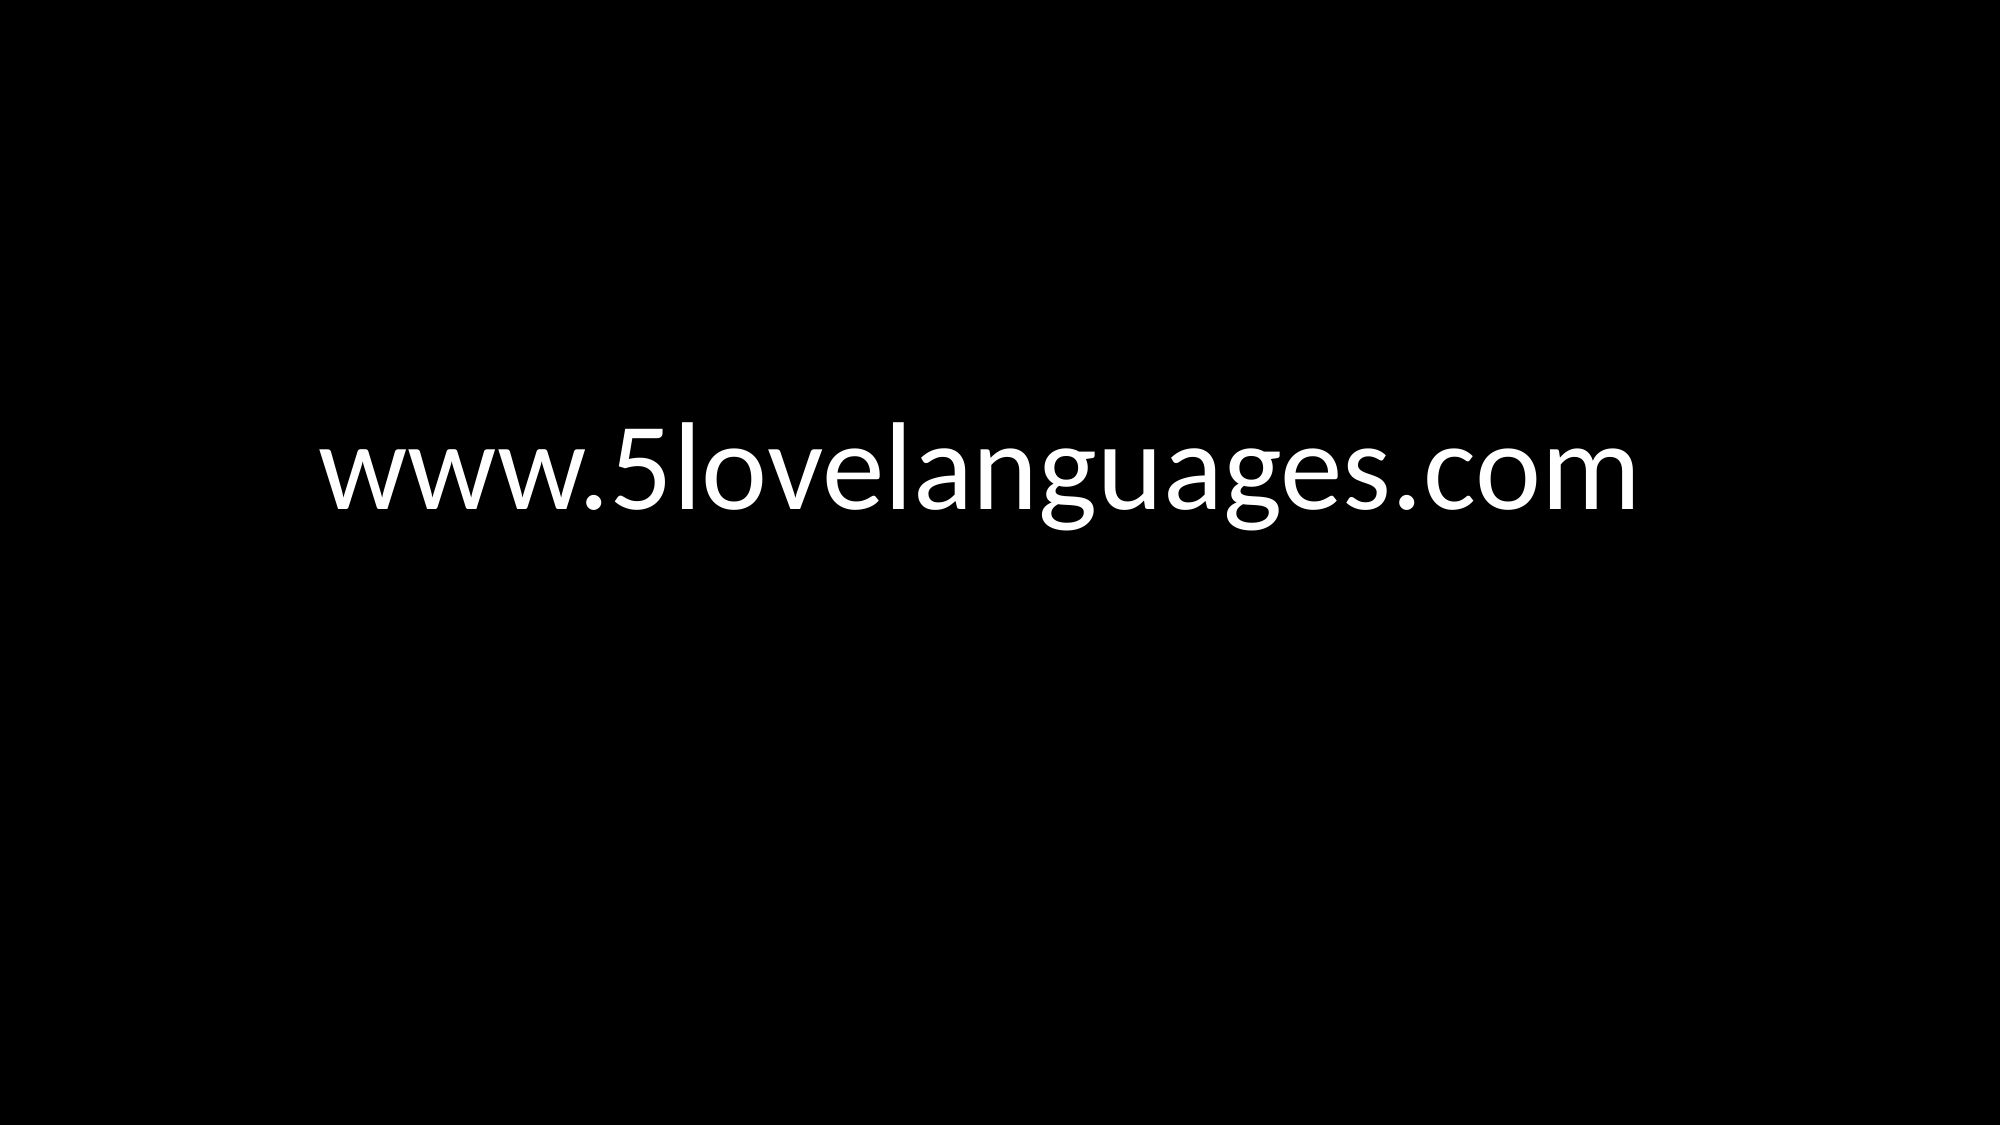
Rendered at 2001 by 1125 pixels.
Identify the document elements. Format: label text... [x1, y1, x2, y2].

list www.5lovelanguages.com [303, 338, 1713, 1081]
